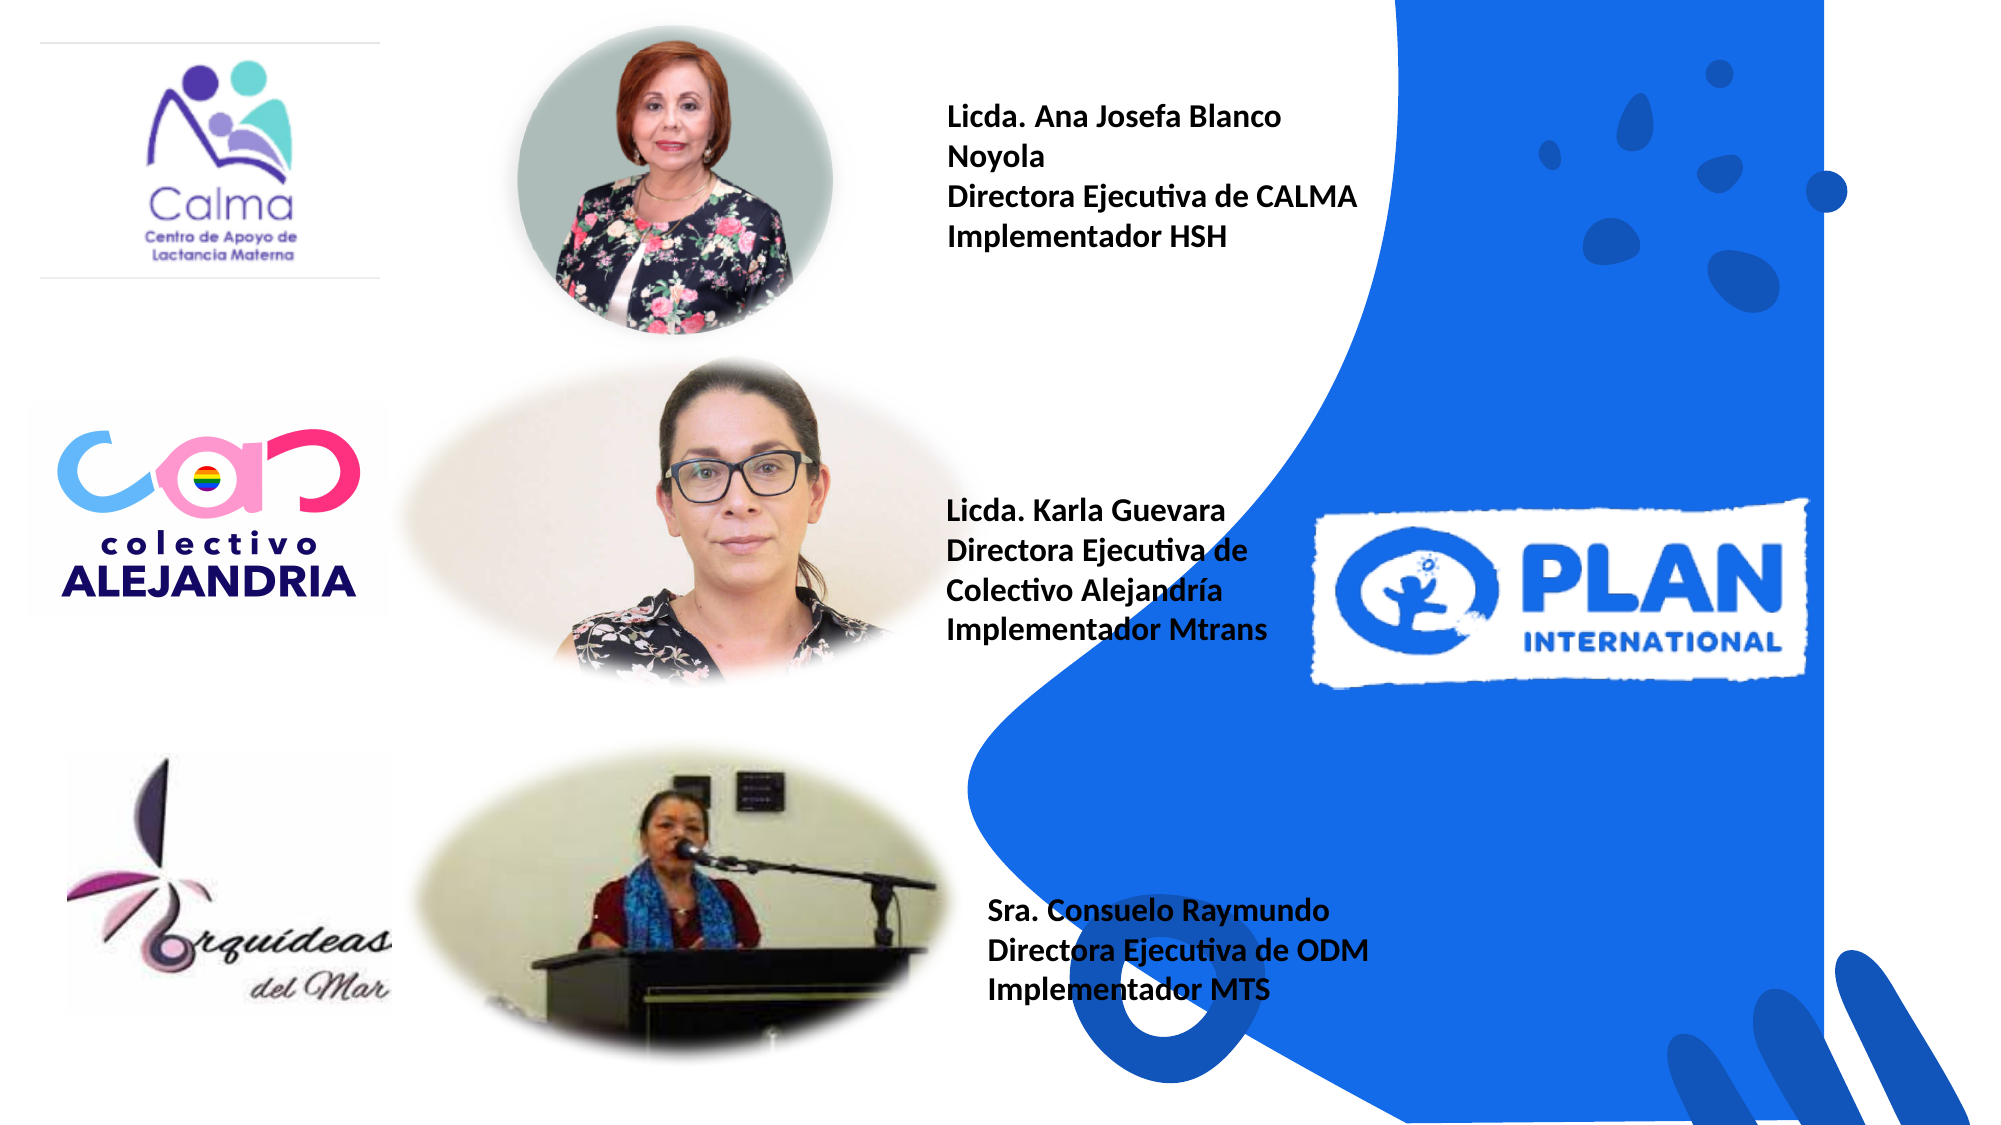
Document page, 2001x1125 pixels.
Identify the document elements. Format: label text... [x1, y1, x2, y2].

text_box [1686, 977, 1955, 1125]
picture [26, 8, 992, 690]
picture [397, 733, 967, 1069]
text_box Licda. Karla Guevara Directora Ejecutiva de Colectivo Alejandría Implementador Mtrans [992, 480, 1390, 655]
text_box Sra. Consuelo Raymundo Directora Ejecutiva de ODM Implementador MTS [972, 880, 1444, 1015]
picture [67, 753, 392, 1015]
text_box [1077, 1015, 1256, 1084]
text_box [1560, 57, 1814, 335]
picture [1310, 497, 1811, 690]
text_box [967, 0, 1826, 1125]
text_box Licda. Ana Josefa Blanco Noyola Directora Ejecutiva de CALMA Implementador HSH [932, 86, 1391, 261]
picture [40, 41, 380, 279]
